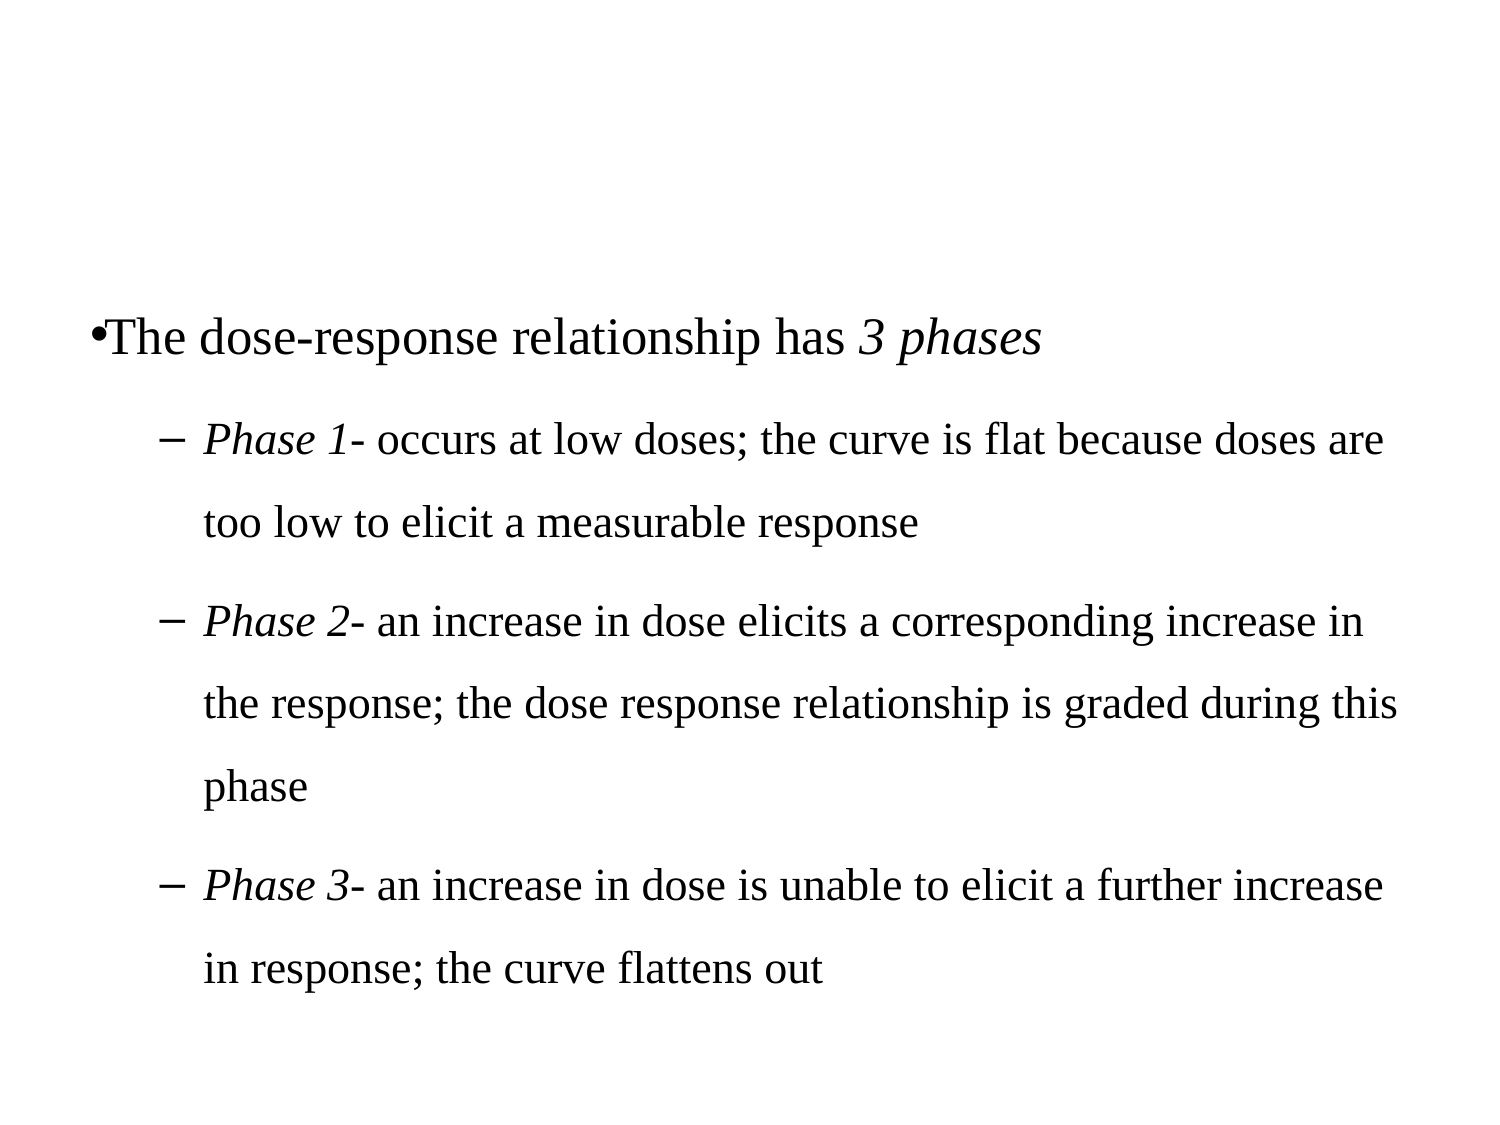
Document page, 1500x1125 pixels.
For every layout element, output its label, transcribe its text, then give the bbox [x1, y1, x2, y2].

list The dose-response relationship has 3 phases Phase 1- occurs at low doses; the curve is flat because doses are too low to elicit a measurable response Phase 2- an increase in dose elicits a corresponding increase in the response; the dose response relationship is graded during this phase Phase 3- an increase in dose is unable to elicit a further increase in response; the curve flattens out [75, 262, 1425, 1005]
